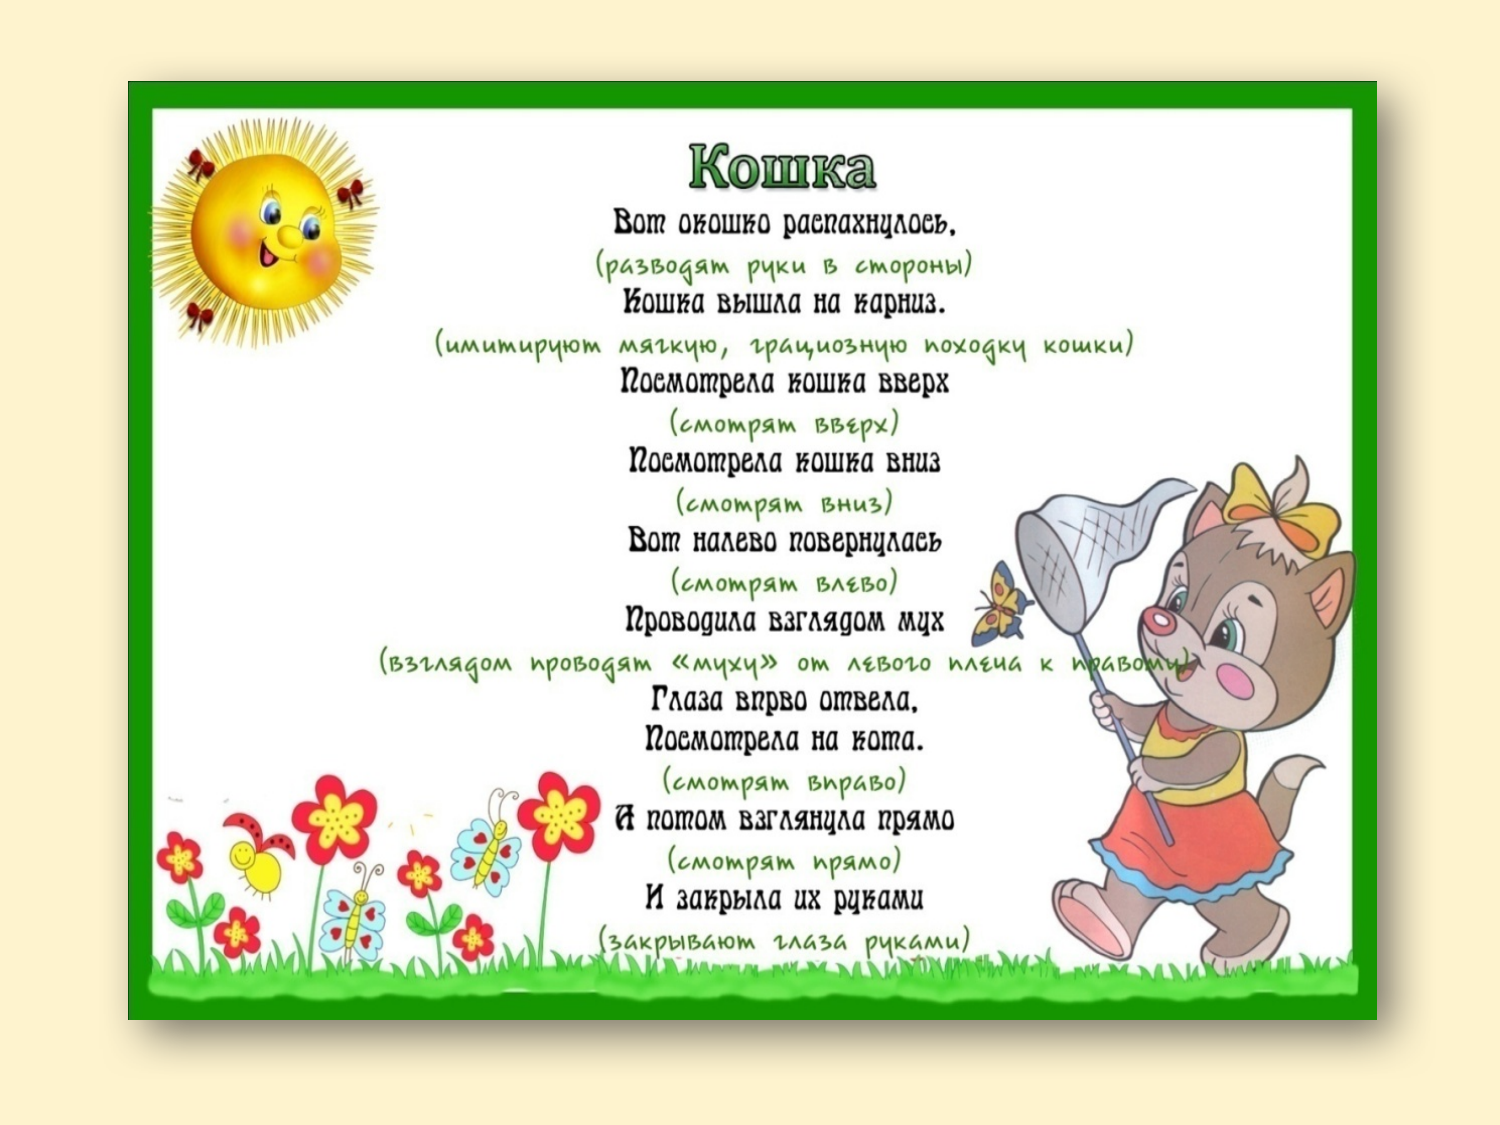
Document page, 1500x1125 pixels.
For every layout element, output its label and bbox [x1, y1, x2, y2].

picture [128, 81, 1377, 1020]
